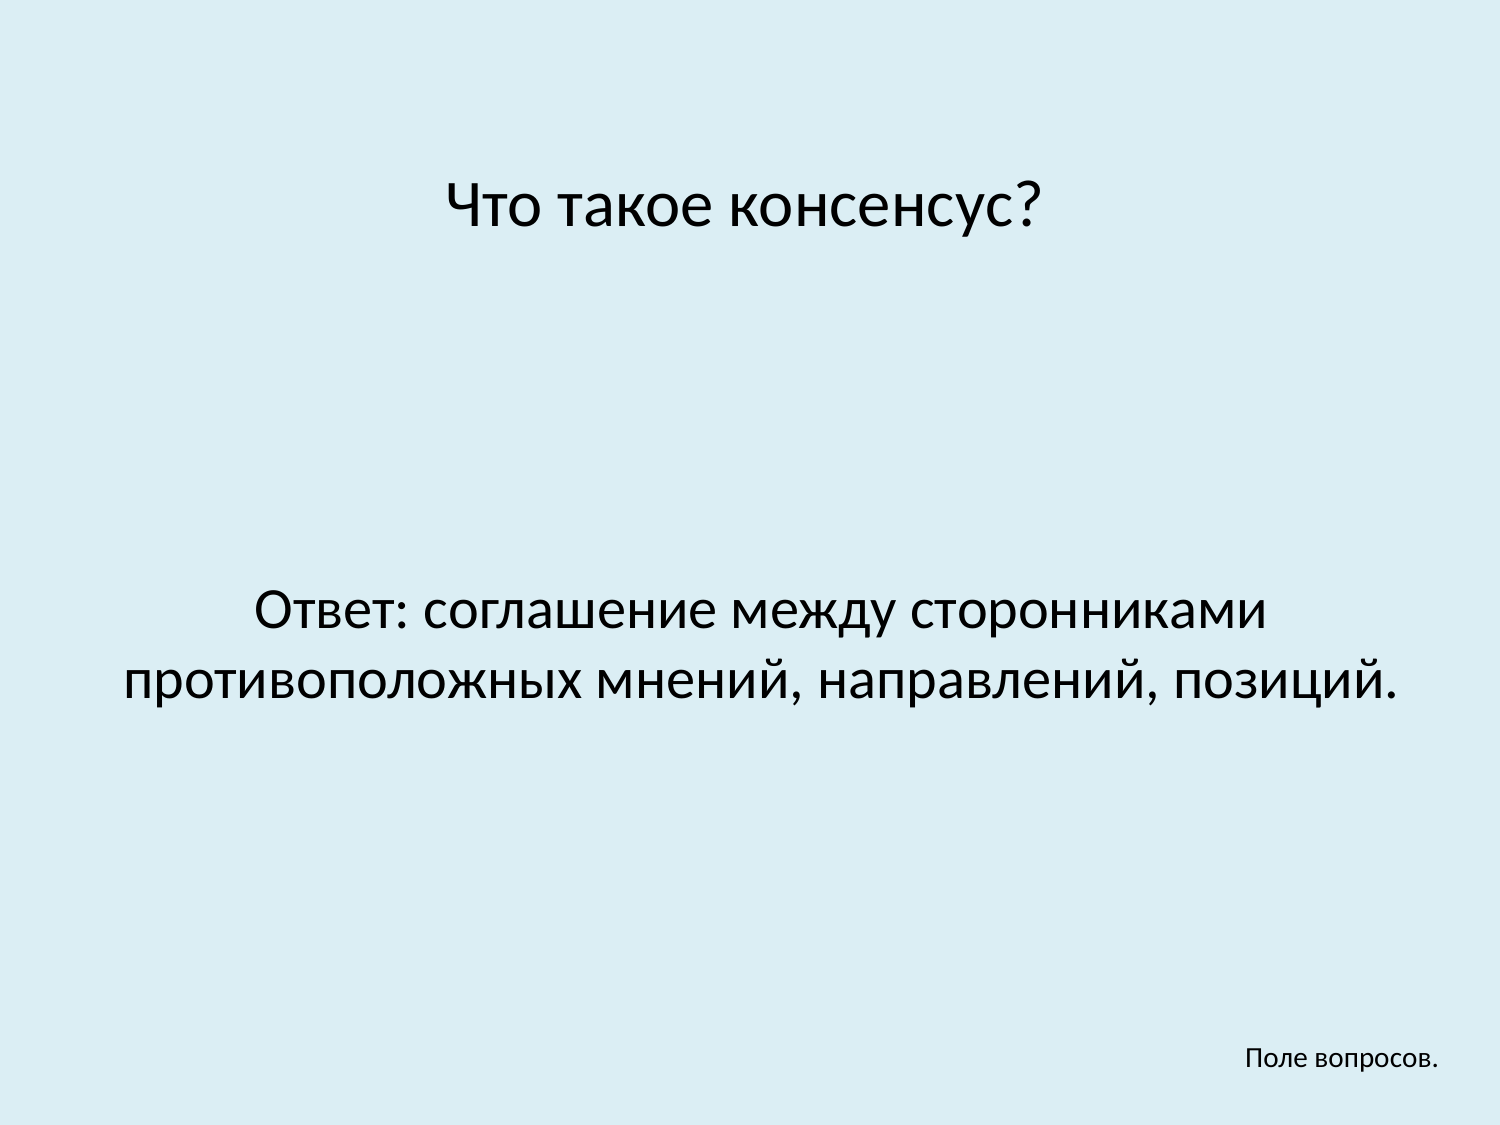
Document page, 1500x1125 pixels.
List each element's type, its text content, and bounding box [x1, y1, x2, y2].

text_box Поле вопросов. [1230, 1031, 1465, 1081]
text_box Ответ: соглашение между сторонниками противоположных мнений, направлений, позиций. [23, 562, 1500, 718]
list Что такое консенсус? [70, 58, 1421, 504]
